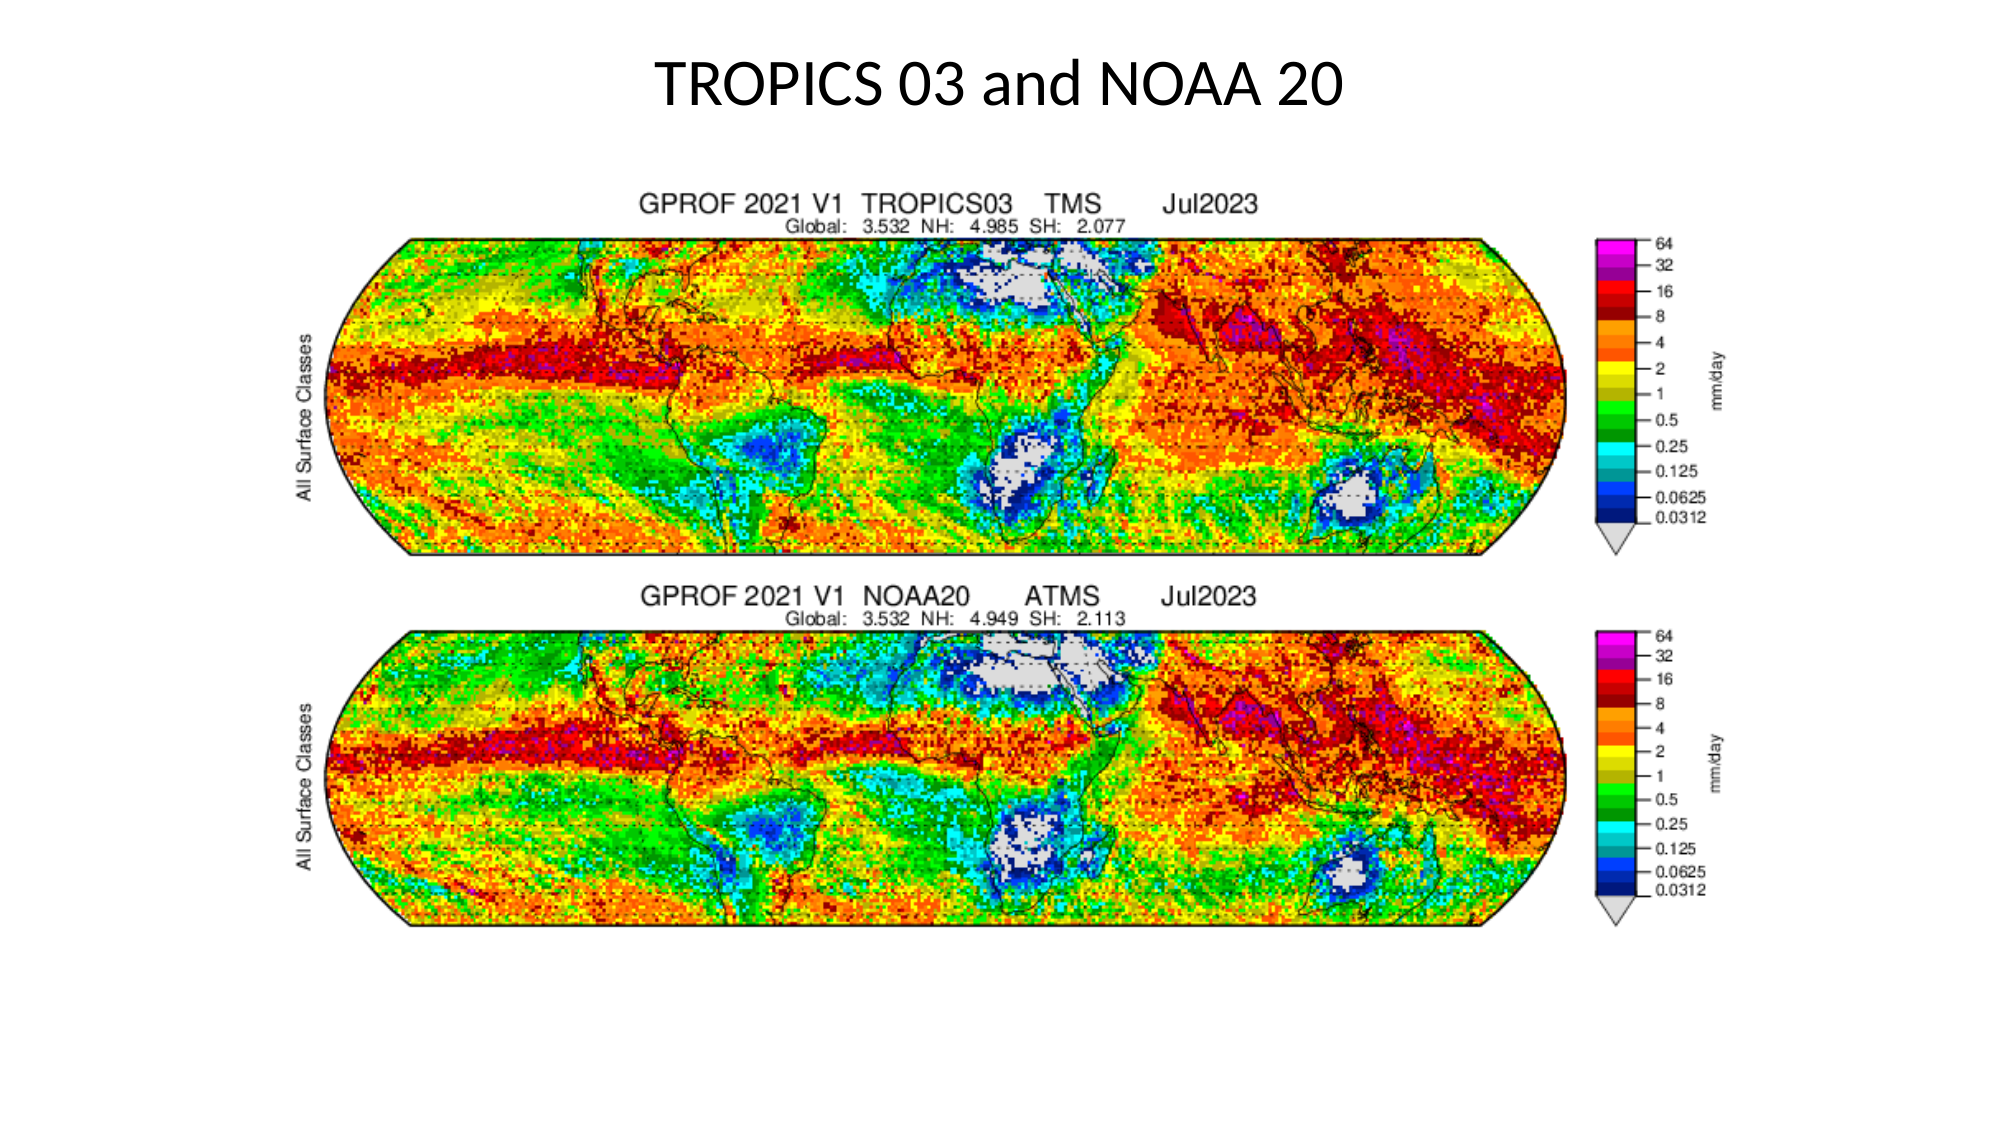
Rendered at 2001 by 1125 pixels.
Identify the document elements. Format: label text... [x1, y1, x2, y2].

picture [217, 187, 1783, 938]
text_box TROPICS 03 and NOAA 20 [639, 31, 1360, 126]
